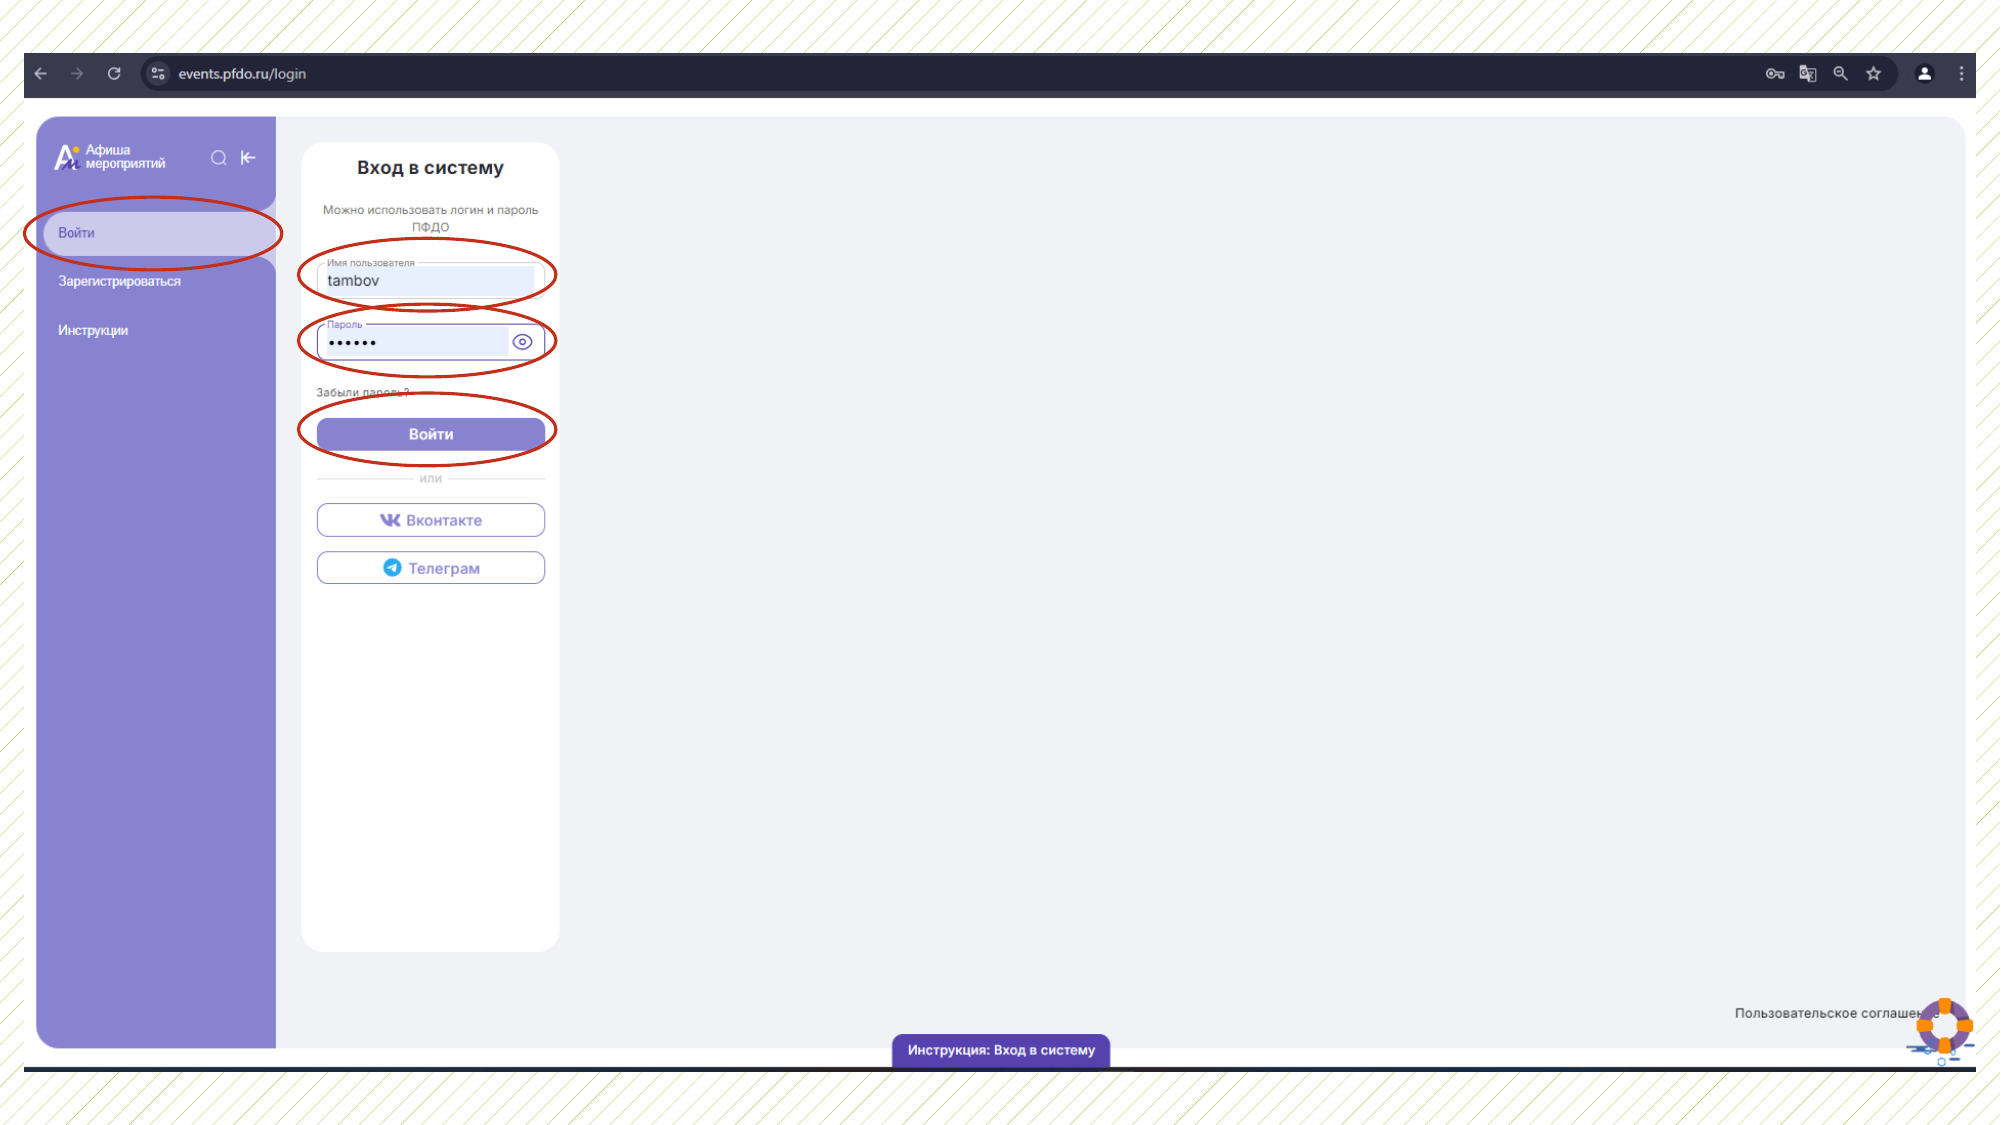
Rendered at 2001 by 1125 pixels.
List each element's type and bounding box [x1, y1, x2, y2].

list [23, 53, 1976, 1072]
